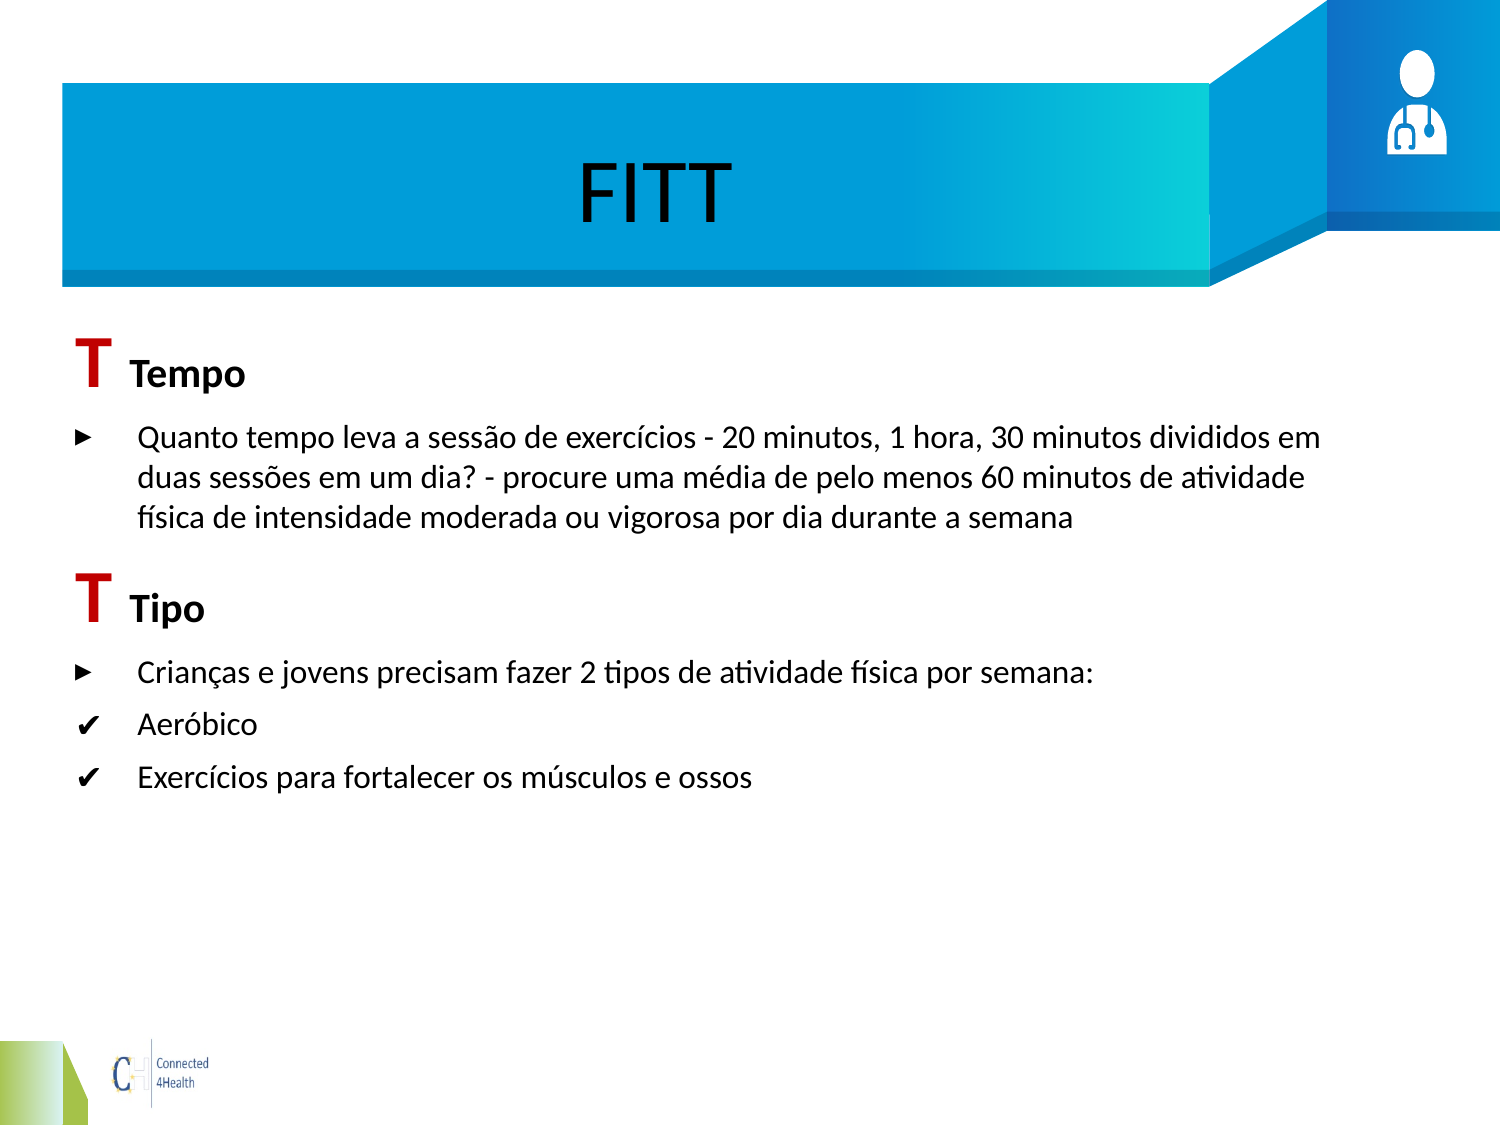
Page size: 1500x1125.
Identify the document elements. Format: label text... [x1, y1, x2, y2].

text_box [1387, 49, 1447, 155]
list T Tempo Quanto tempo leva a sessão de exercícios - 20 minutos, 1 hora, 30 minutos divididos em duas sessões em um dia? - procure uma média de pelo menos 60 minutos de atividade física de intensidade moderada ou vigorosa por dia durante a semana T Tipo Crianças e jovens precisam fazer 2 tipos de atividade física por semana: Aeróbico Exercícios para fortalecer os músculos e ossos [62, 312, 1325, 1038]
title FITT [100, 85, 1210, 287]
picture [88, 1038, 220, 1125]
